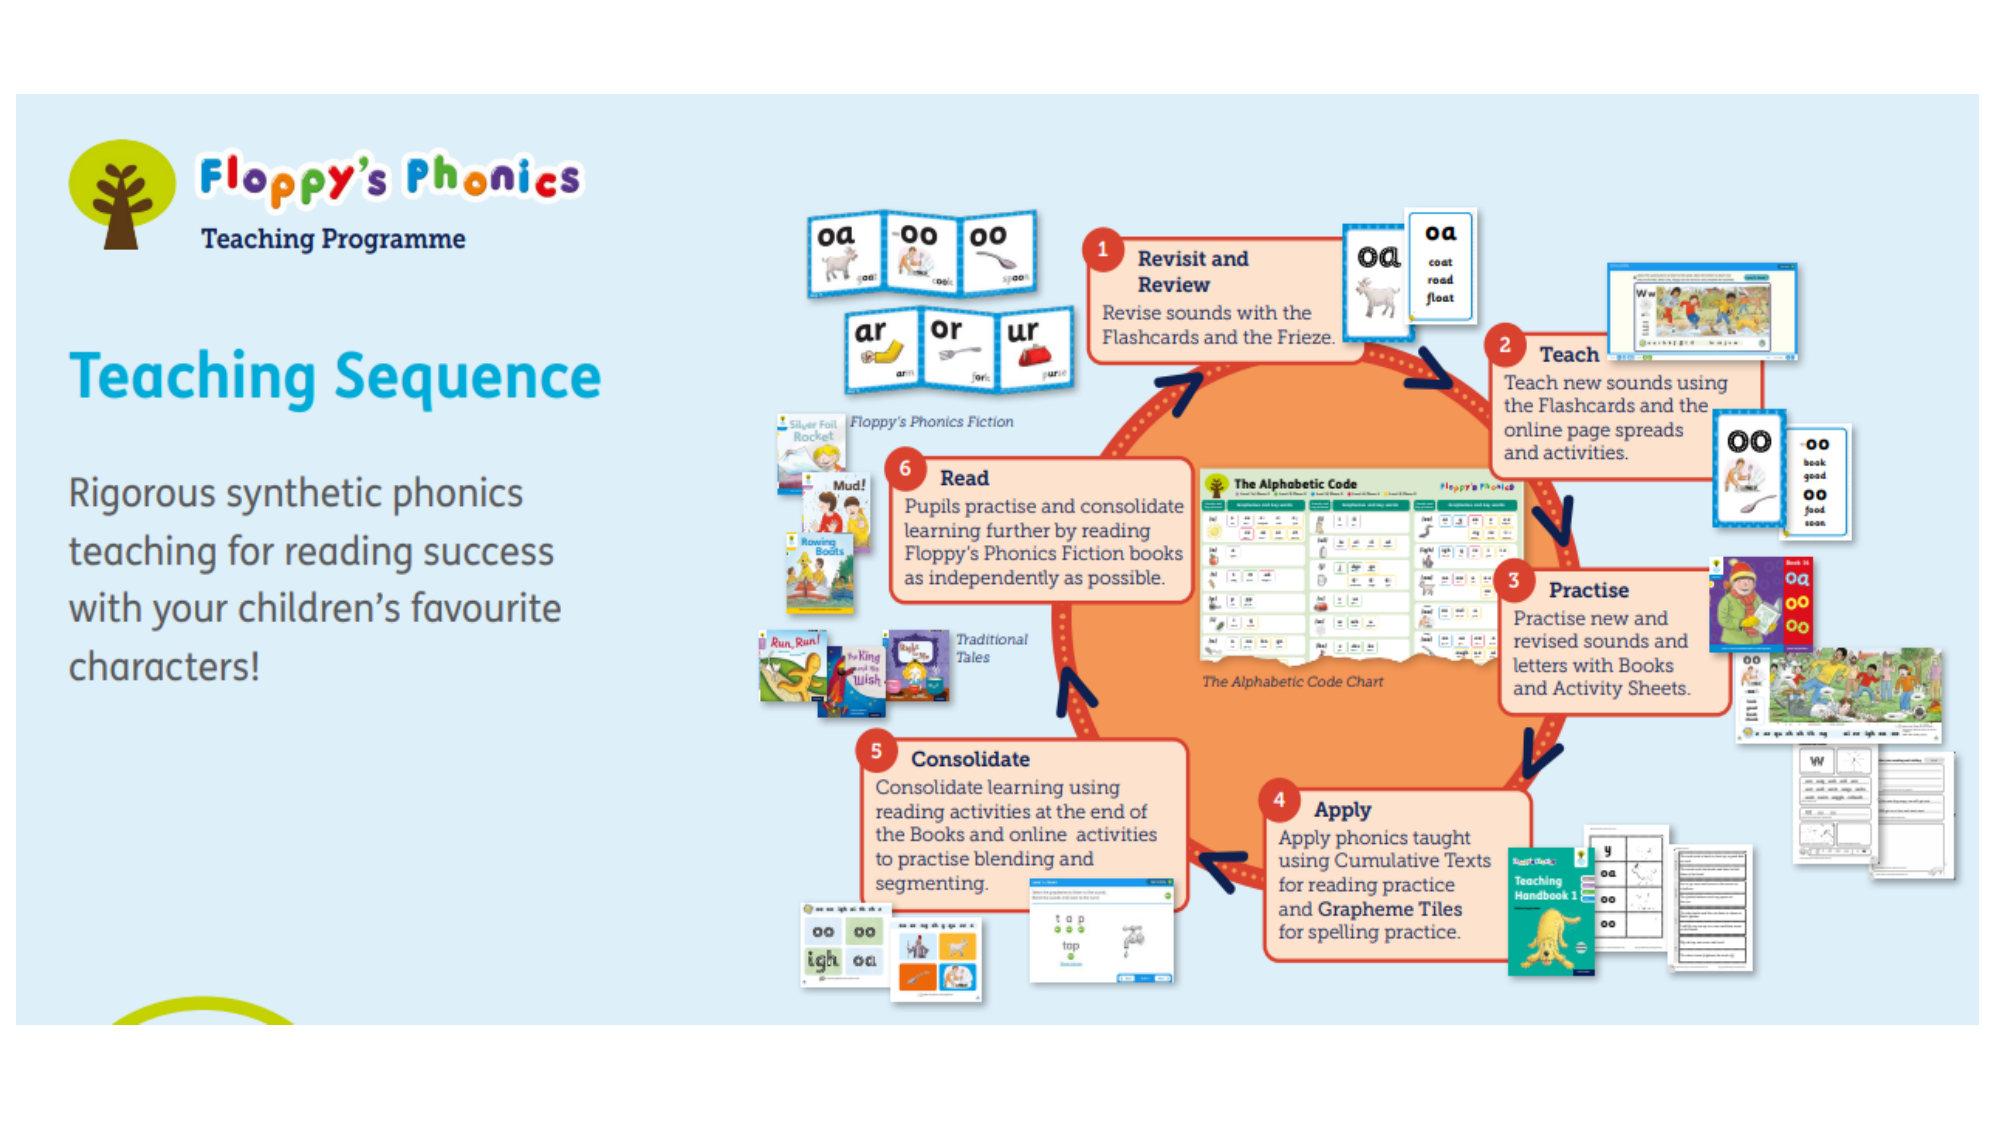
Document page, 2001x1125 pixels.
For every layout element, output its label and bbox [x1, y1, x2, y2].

picture [16, 94, 1979, 1025]
